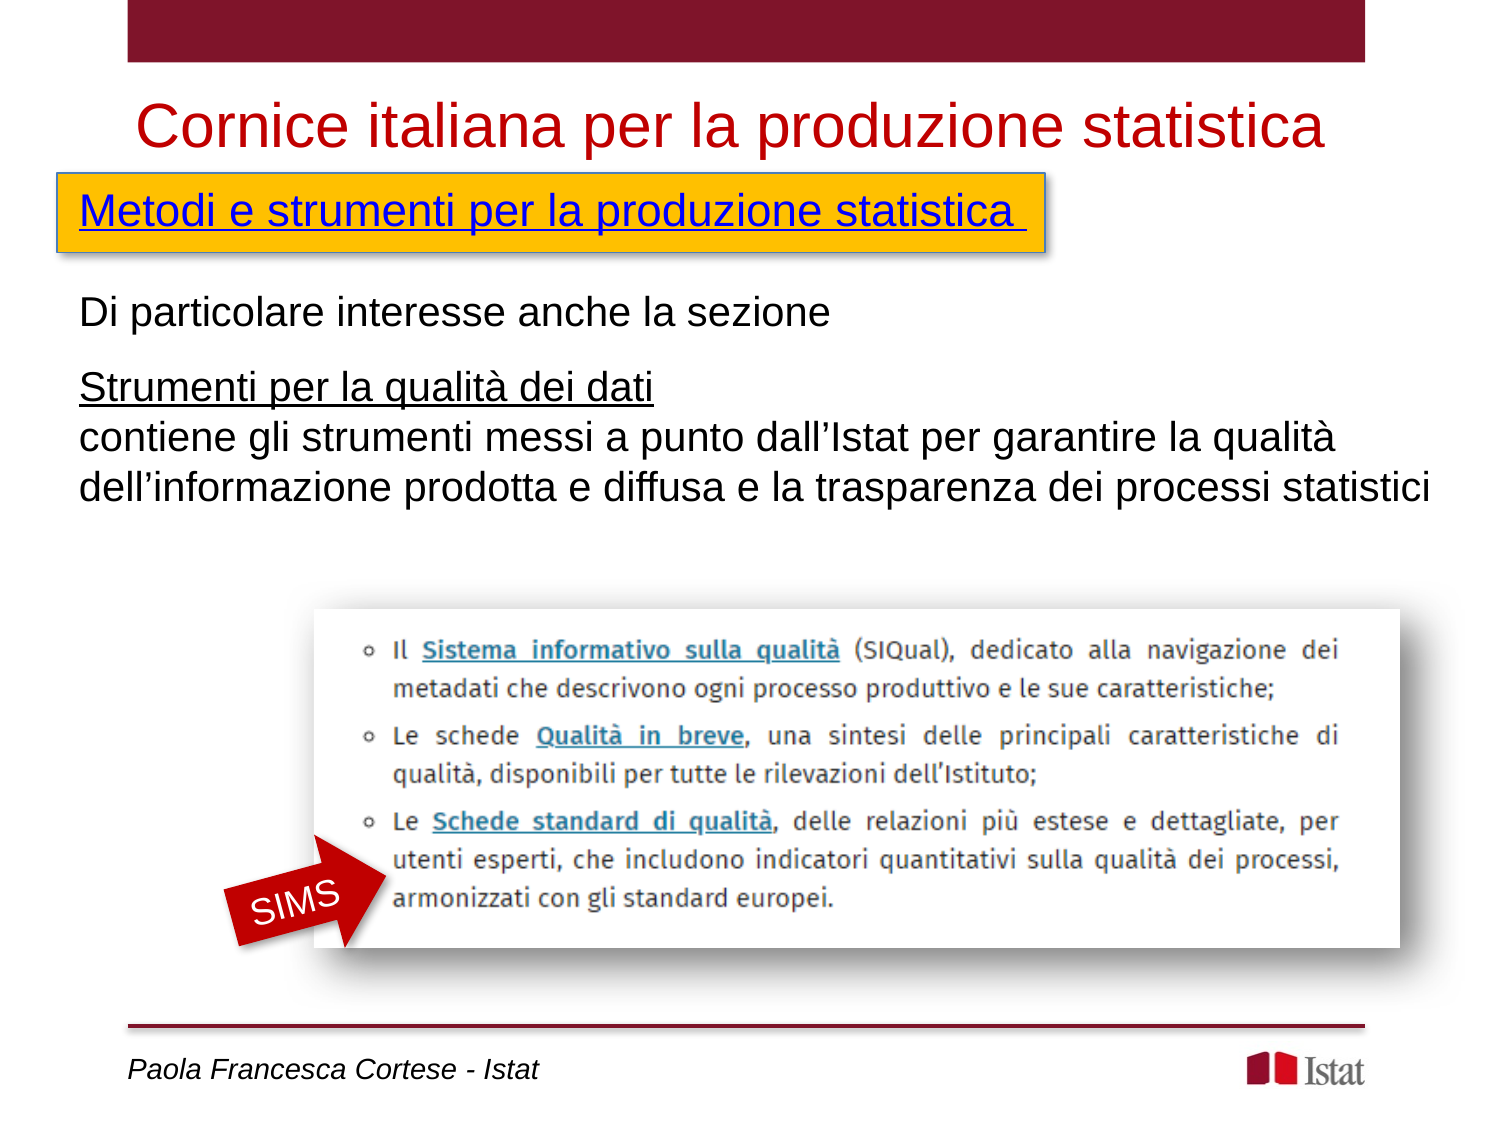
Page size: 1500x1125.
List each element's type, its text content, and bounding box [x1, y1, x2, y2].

text_box [56, 172, 64, 253]
text_box Cornice italiana per la produzione statistica [14, 77, 1448, 168]
picture [313, 609, 1401, 948]
footer Paola Francesca Cortese - Istat [112, 1042, 988, 1103]
text_box SIMS [222, 865, 308, 947]
picture [1239, 1041, 1373, 1096]
text_box Metodi e strumenti per la produzione statistica Di particolare interesse anche la sezione Strumenti per la qualità dei dati contiene gli strumenti messi a punto dall’Istat per garantire la qualità dell’informazione prodotta e diffusa e la trasparenza dei processi statistici [64, 172, 1472, 518]
